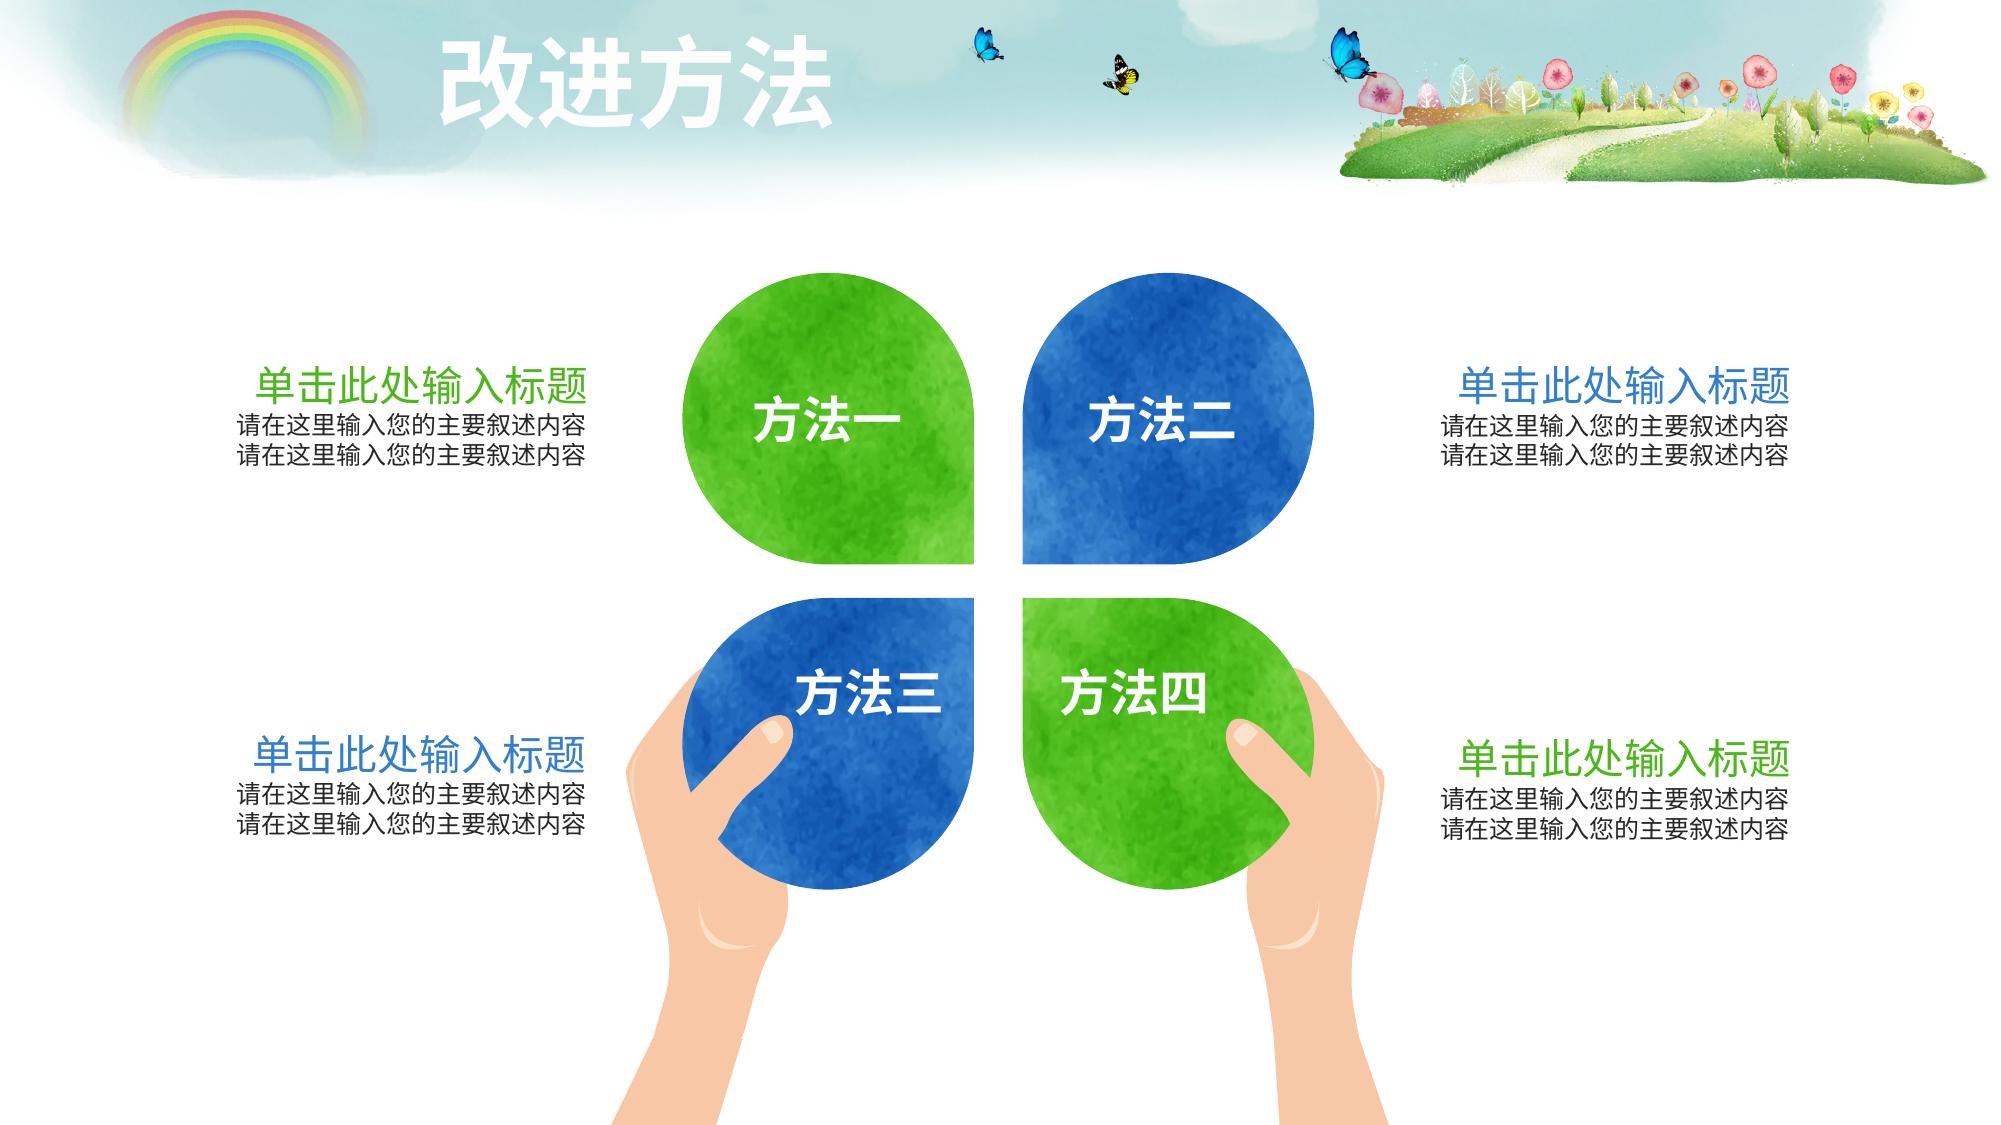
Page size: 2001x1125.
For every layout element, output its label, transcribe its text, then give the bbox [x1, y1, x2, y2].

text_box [611, 598, 974, 1125]
text_box 单击此处输入标题 请在这里输入您的主要叙述内容 请在这里输入您的主要叙述内容 [1425, 725, 1807, 931]
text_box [1022, 272, 1315, 565]
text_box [682, 272, 974, 565]
text_box 单击此处输入标题 请在这里输入您的主要叙述内容 请在这里输入您的主要叙述内容 [222, 352, 604, 557]
text_box 单击此处输入标题 请在这里输入您的主要叙述内容 请在这里输入您的主要叙述内容 [1425, 352, 1807, 558]
picture [0, 0, 2001, 225]
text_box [1022, 598, 1392, 1125]
text_box 单击此处输入标题 请在这里输入您的主要叙述内容 请在这里输入您的主要叙述内容 [222, 720, 602, 936]
